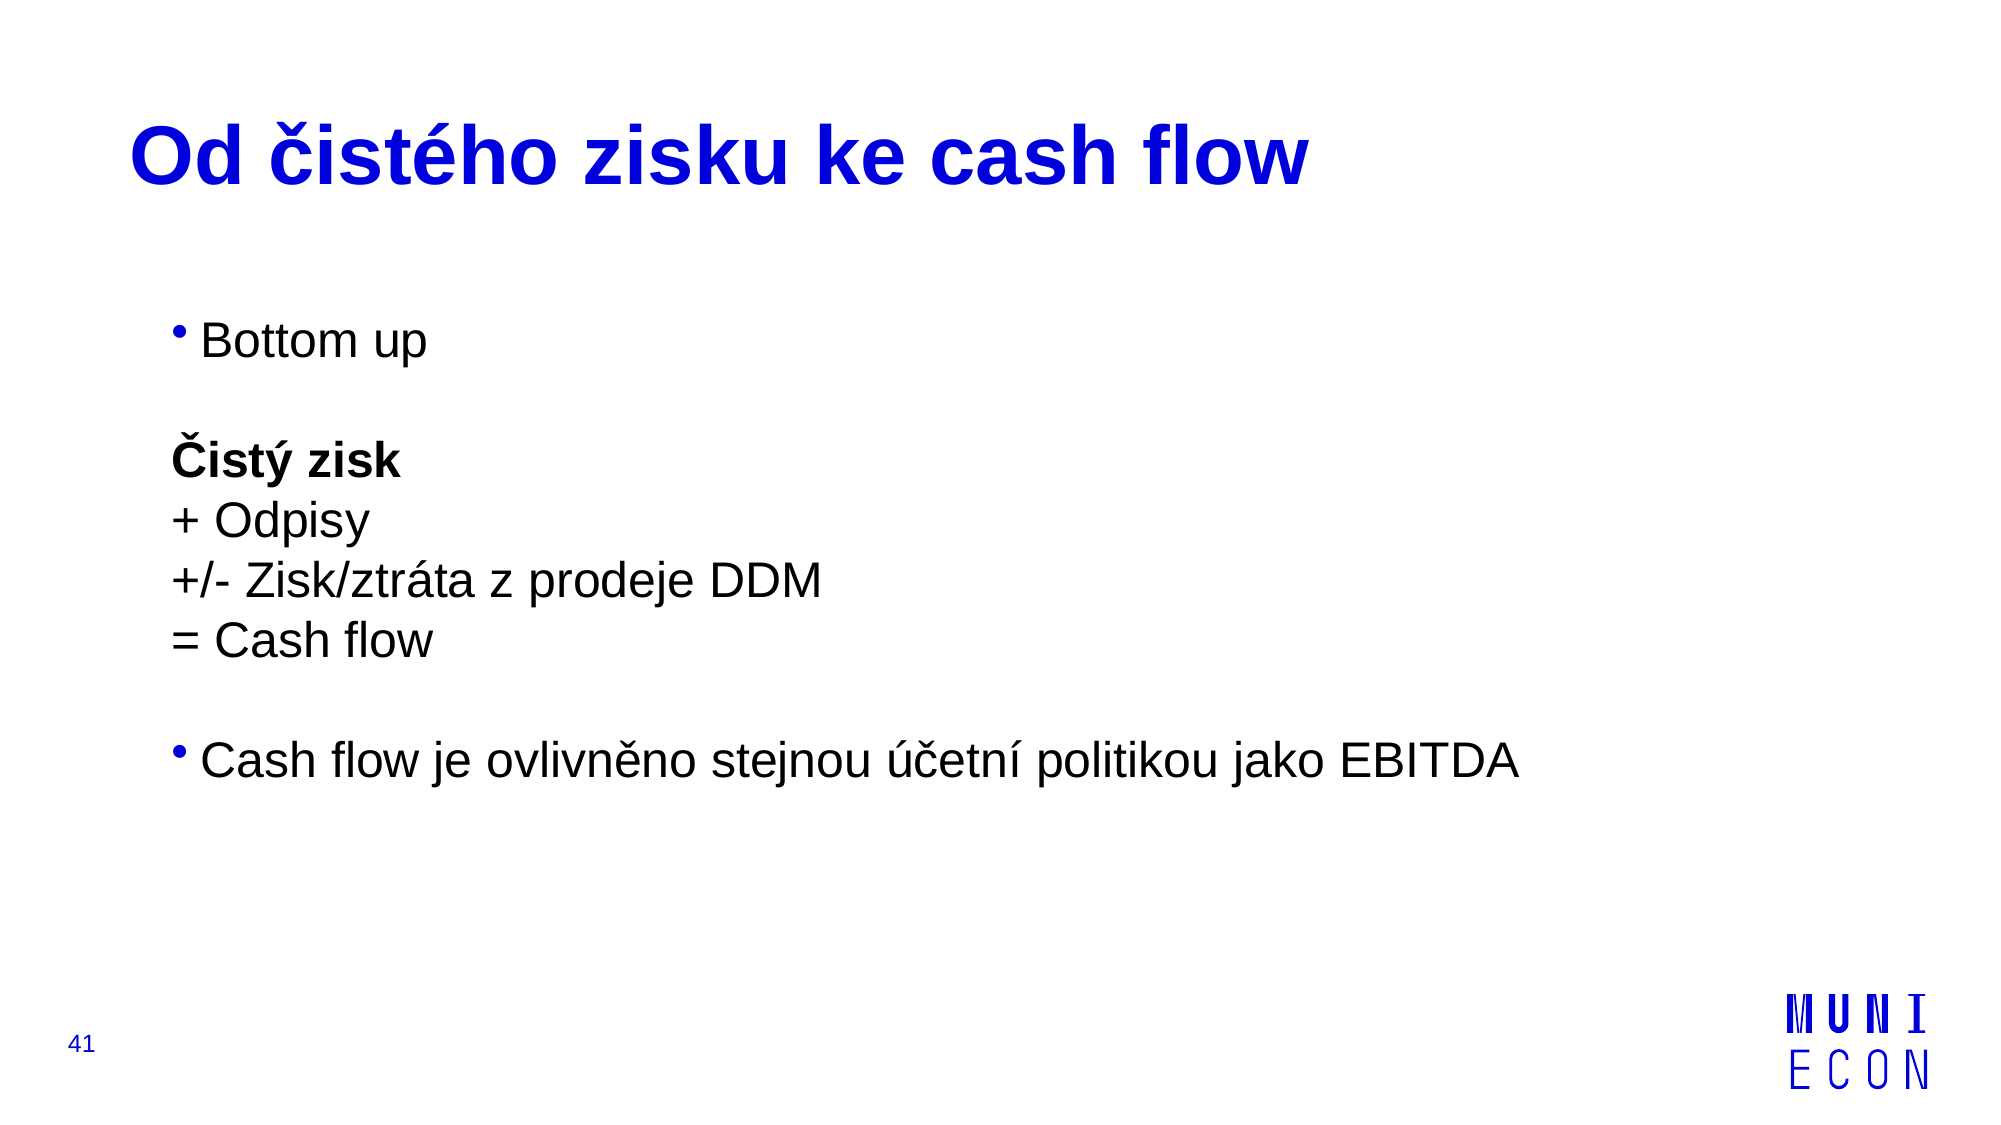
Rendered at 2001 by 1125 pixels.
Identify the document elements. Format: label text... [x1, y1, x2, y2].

slide_number 41 [67, 1021, 110, 1063]
list Bottom up Čistý zisk + Odpisy +/- Zisk/ztráta z prodeje DDM = Cash flow Cash flow je ovlivněno stejnou účetní politikou jako EBITDA [118, 277, 1883, 957]
title Od čistého zisku ke cash flow [118, 118, 1883, 193]
